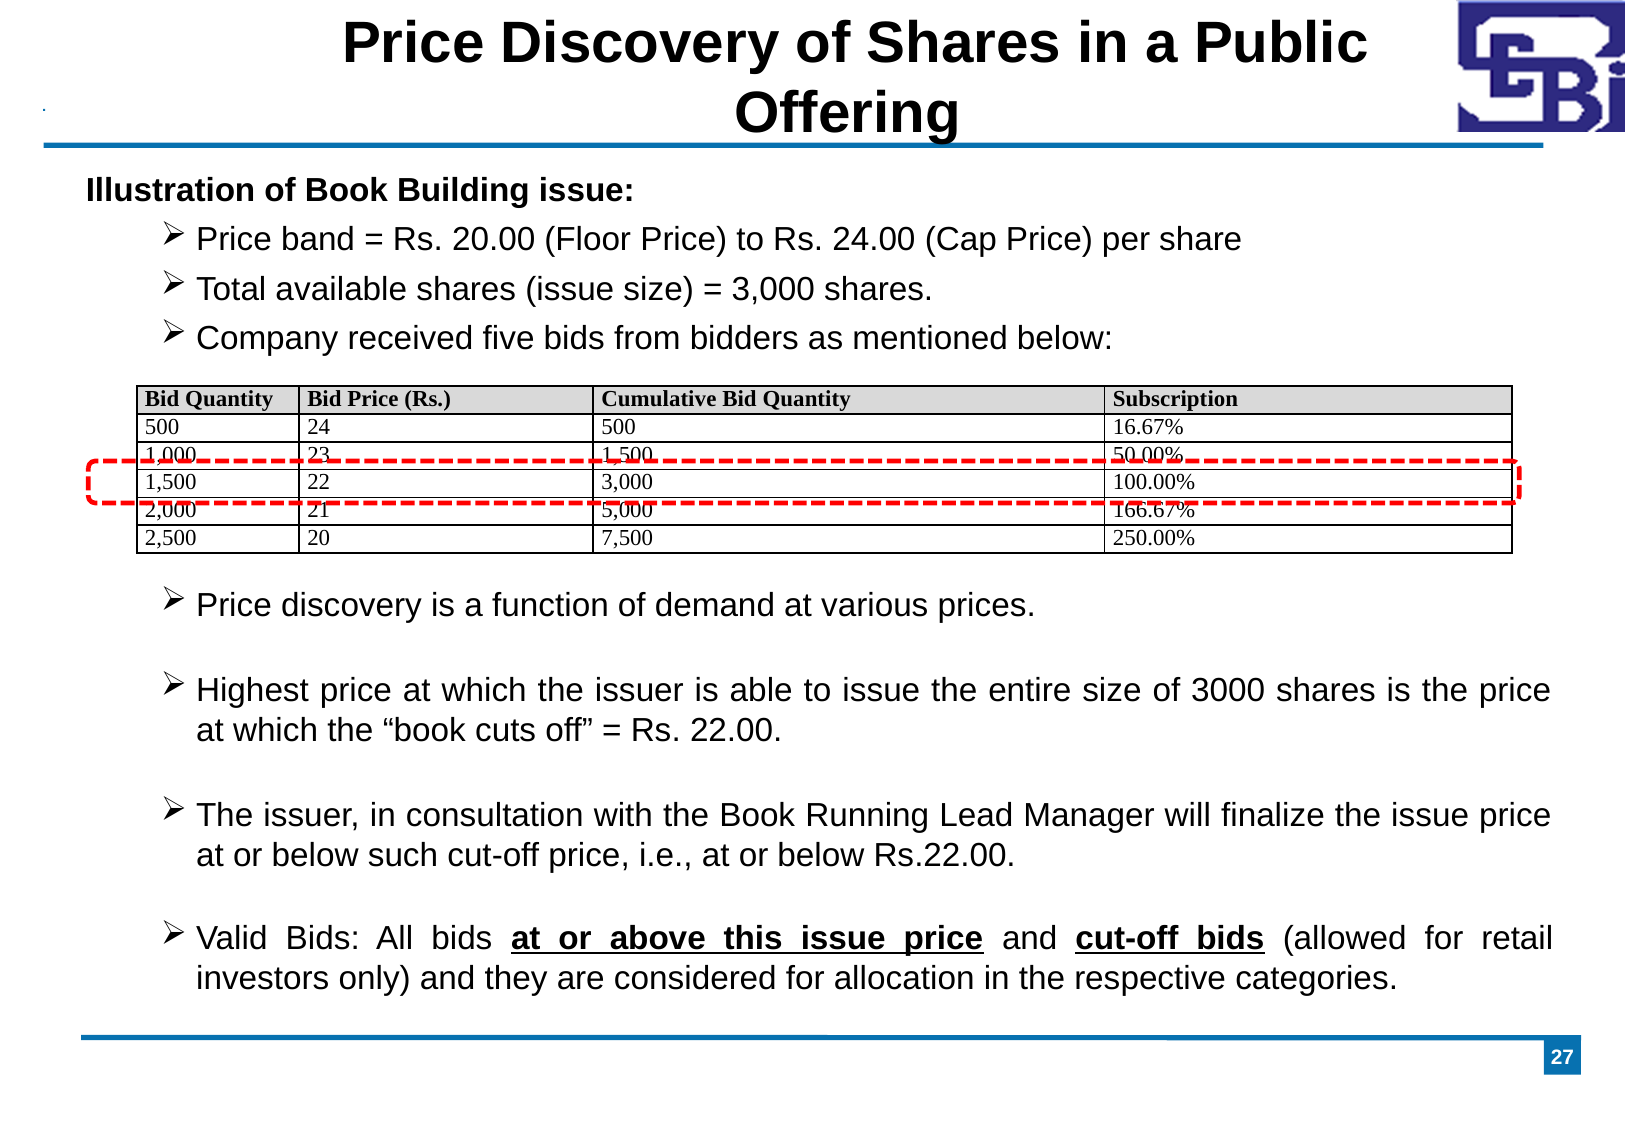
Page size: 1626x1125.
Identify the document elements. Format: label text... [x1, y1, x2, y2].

text_box 27 [1543, 1037, 1581, 1075]
table_cell 5,000 [594, 504, 1104, 524]
text_box Price Discovery of Shares in a Public Offering [309, 0, 1403, 152]
table_cell 1,500 [594, 443, 1104, 460]
table_header Subscription [1105, 387, 1511, 413]
table_cell 500 [594, 415, 1104, 441]
table_header Bid Price (Rs.) [300, 387, 592, 413]
table_cell 24 [300, 415, 592, 441]
table_cell 16.67% [1105, 415, 1511, 441]
table_cell 23 [300, 443, 592, 460]
table_cell 2,000 [138, 504, 298, 524]
table_cell 7,500 [594, 526, 1104, 552]
table_cell 2,500 [138, 526, 298, 552]
table_cell 21 [300, 504, 592, 524]
table_cell 500 [138, 415, 298, 441]
table_cell 250.00% [1105, 526, 1511, 552]
text_box Illustration of Book Building issue: Price band = Rs. 20.00 (Floor Price) to Rs. 24.00 (Cap Price) per share Total available shares (issue size) = 3,000 shares. Company received five bids from bidders as mentioned below: Price discovery is a function of demand at various prices. Highest price at which the issuer is able to issue the entire size of 3000 shares is the price at which the “book cuts off” = Rs. 22.00. The issuer, in consultation with the Book Running Lead Manager will finalize the issue price at or below such cut-off price, i.e., at or below Rs.22.00. Valid Bids: All bids at or above this issue price and cut-off bids (allowed for retail investors only) and they are considered for allocation in the respective categories. [71, 160, 1569, 1059]
text_box [86, 458, 1522, 506]
table_header Cumulative Bid Quantity [594, 387, 1104, 413]
table_cell 166.67% [1105, 504, 1511, 524]
picture [1455, 0, 1625, 133]
table_cell 1,000 [138, 443, 298, 460]
table_header Bid Quantity [138, 387, 298, 413]
table_cell 20 [300, 526, 592, 552]
table_cell 50.00% [1105, 443, 1511, 460]
